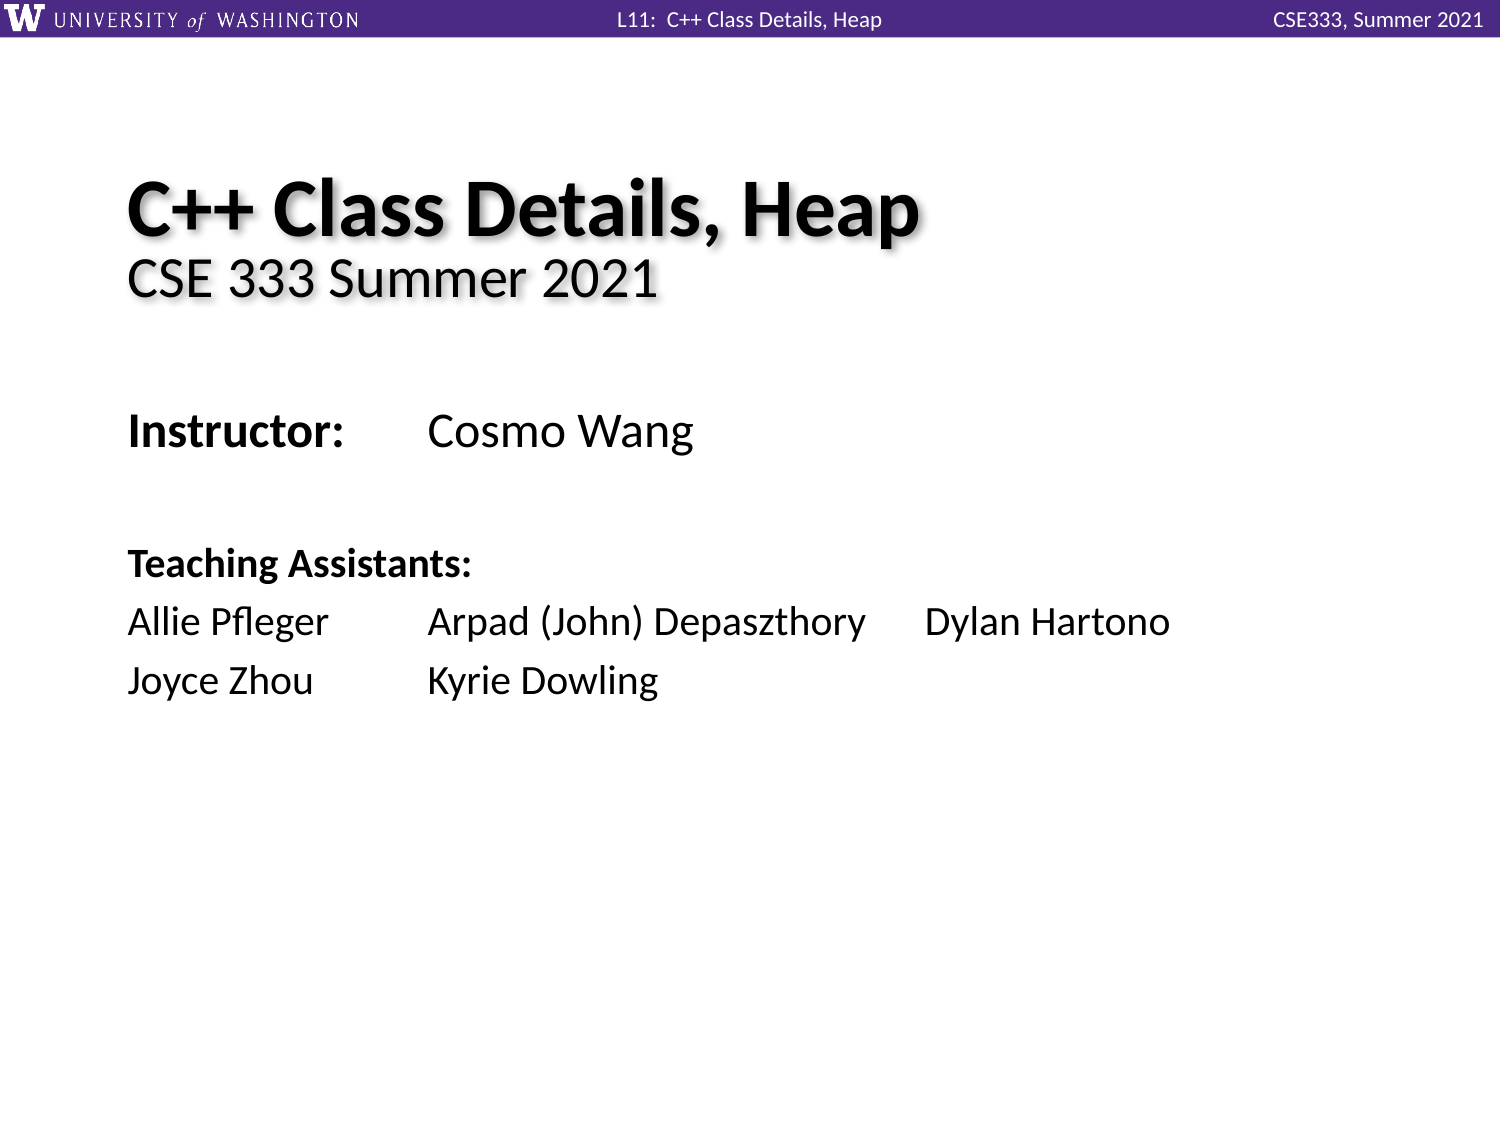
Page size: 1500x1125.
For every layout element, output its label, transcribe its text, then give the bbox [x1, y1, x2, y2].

title C++ Class Details, Heap CSE 333 Summer 2021 [112, 119, 1388, 362]
text_box Instructor: Cosmo Wang Teaching Assistants: Allie Pfleger Arpad (John) Depaszthory Dylan Hartono Joyce Zhou Kyrie Dowling [112, 389, 1388, 860]
picture [4, 4, 358, 32]
